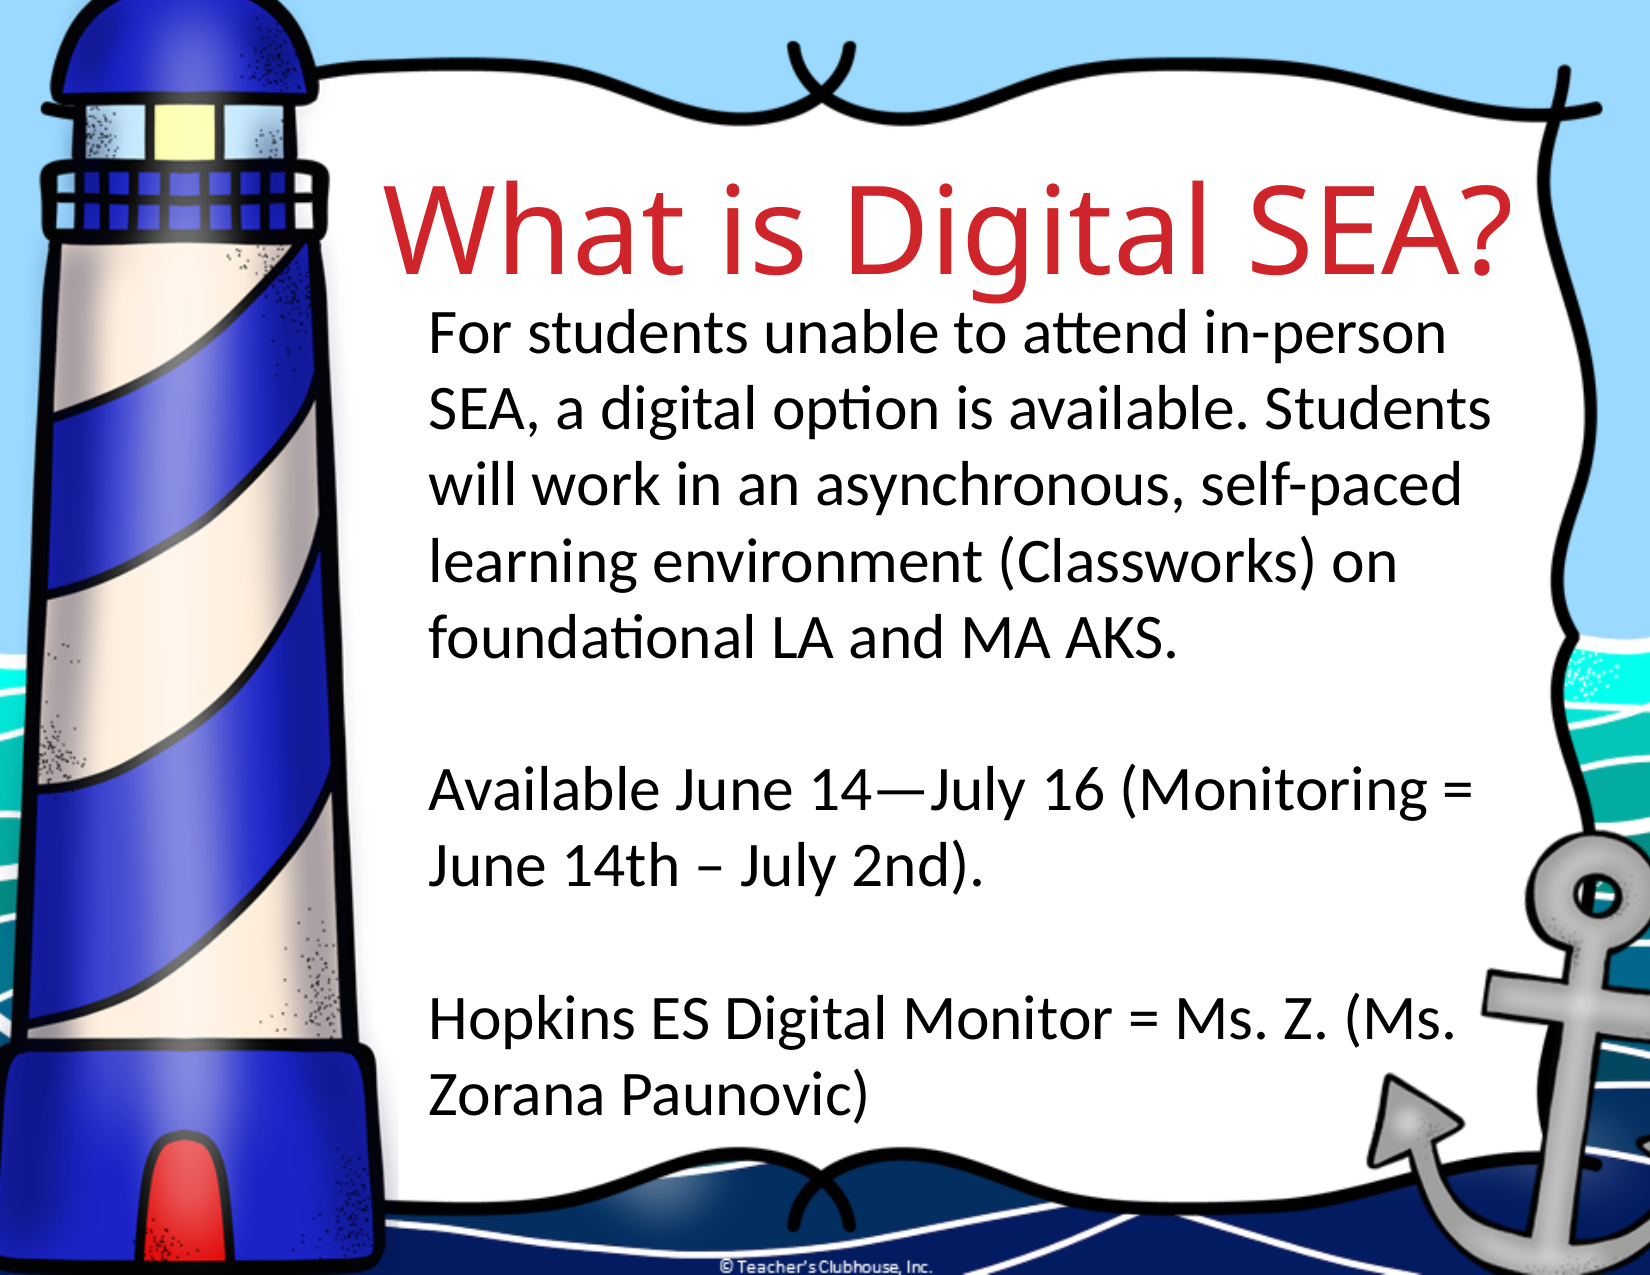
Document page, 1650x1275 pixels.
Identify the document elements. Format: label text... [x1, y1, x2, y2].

text_box What is Digital SEA? [213, 143, 1650, 308]
picture [0, 0, 1650, 1275]
text_box For students unable to attend in-person SEA, a digital option is available. Students will work in an asynchronous, self-paced learning environment (Classworks) on foundational LA and MA AKS. Available June 14—July 16 (Monitoring = June 14th – July 2nd). Hopkins ES Digital Monitor = Ms. Z. (Ms. Zorana Paunovic) [412, 308, 1542, 1213]
